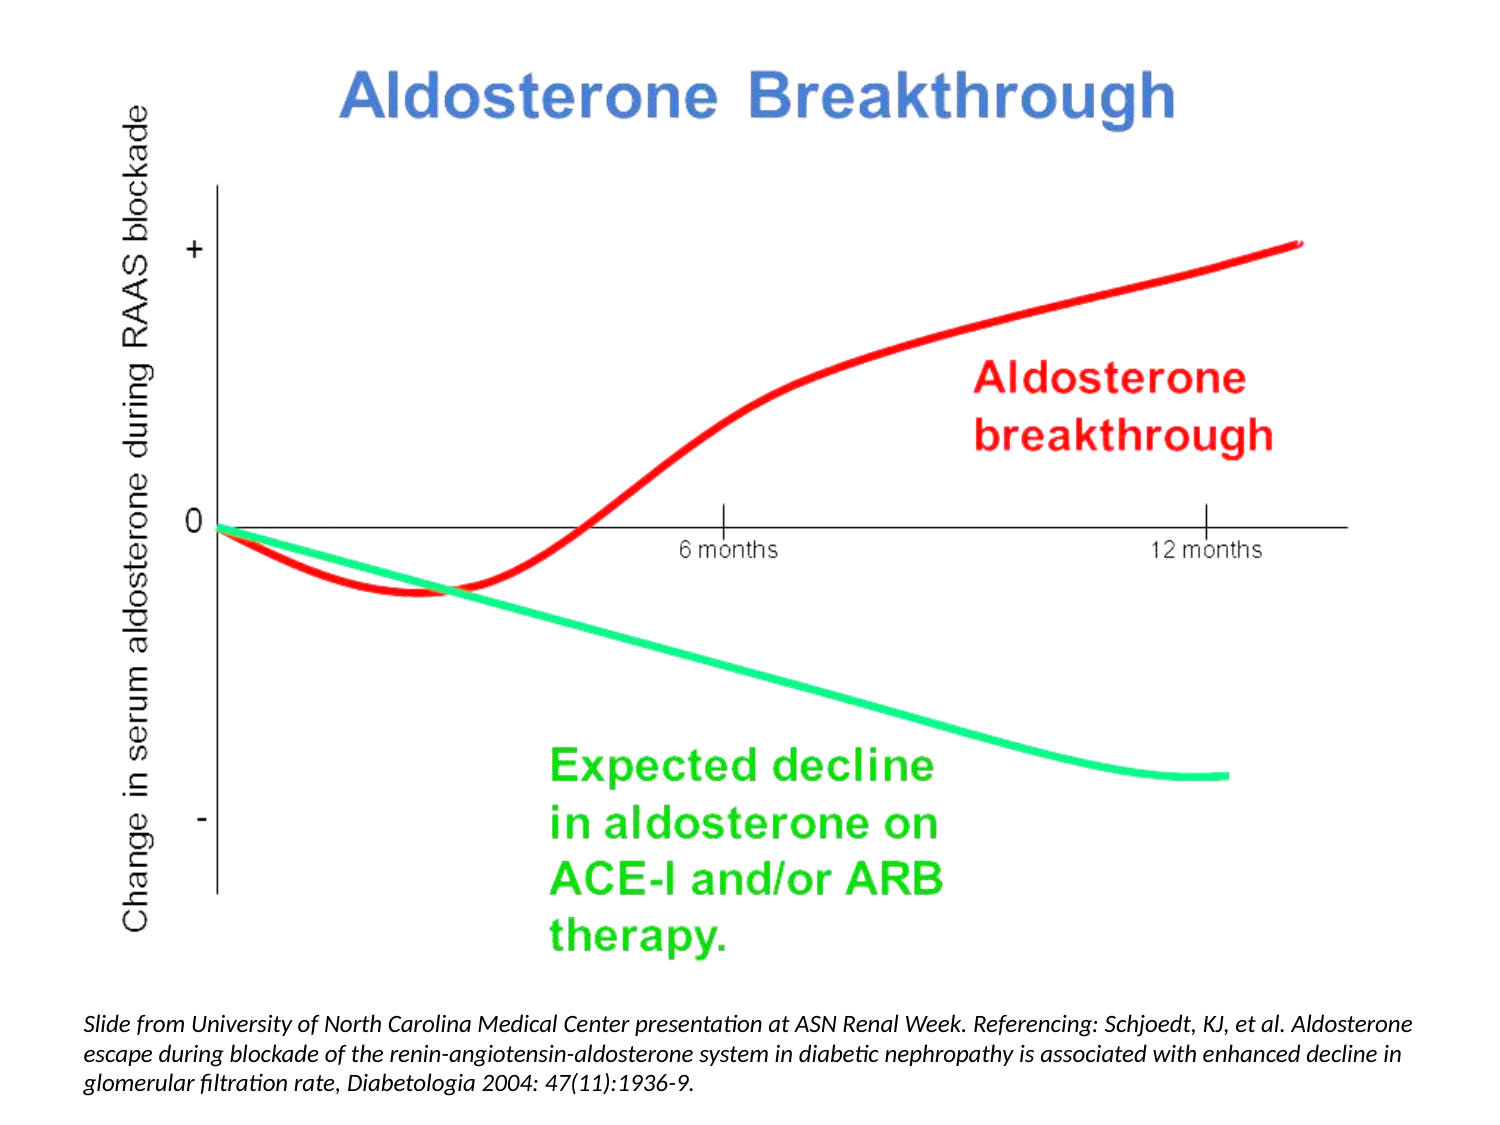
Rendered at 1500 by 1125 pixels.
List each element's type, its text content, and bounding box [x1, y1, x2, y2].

text_box Slide from University of North Carolina Medical Center presentation at ASN Renal Week. Referencing: Schjoedt, KJ, et al. Aldosterone escape during blockade of the renin-angiotensin-aldosterone system in diabetic nephropathy is associated with enhanced decline in glomerular filtration rate, Diabetologia 2004: 47(11):1936-9. [68, 999, 1460, 1105]
picture [102, 47, 1422, 1030]
